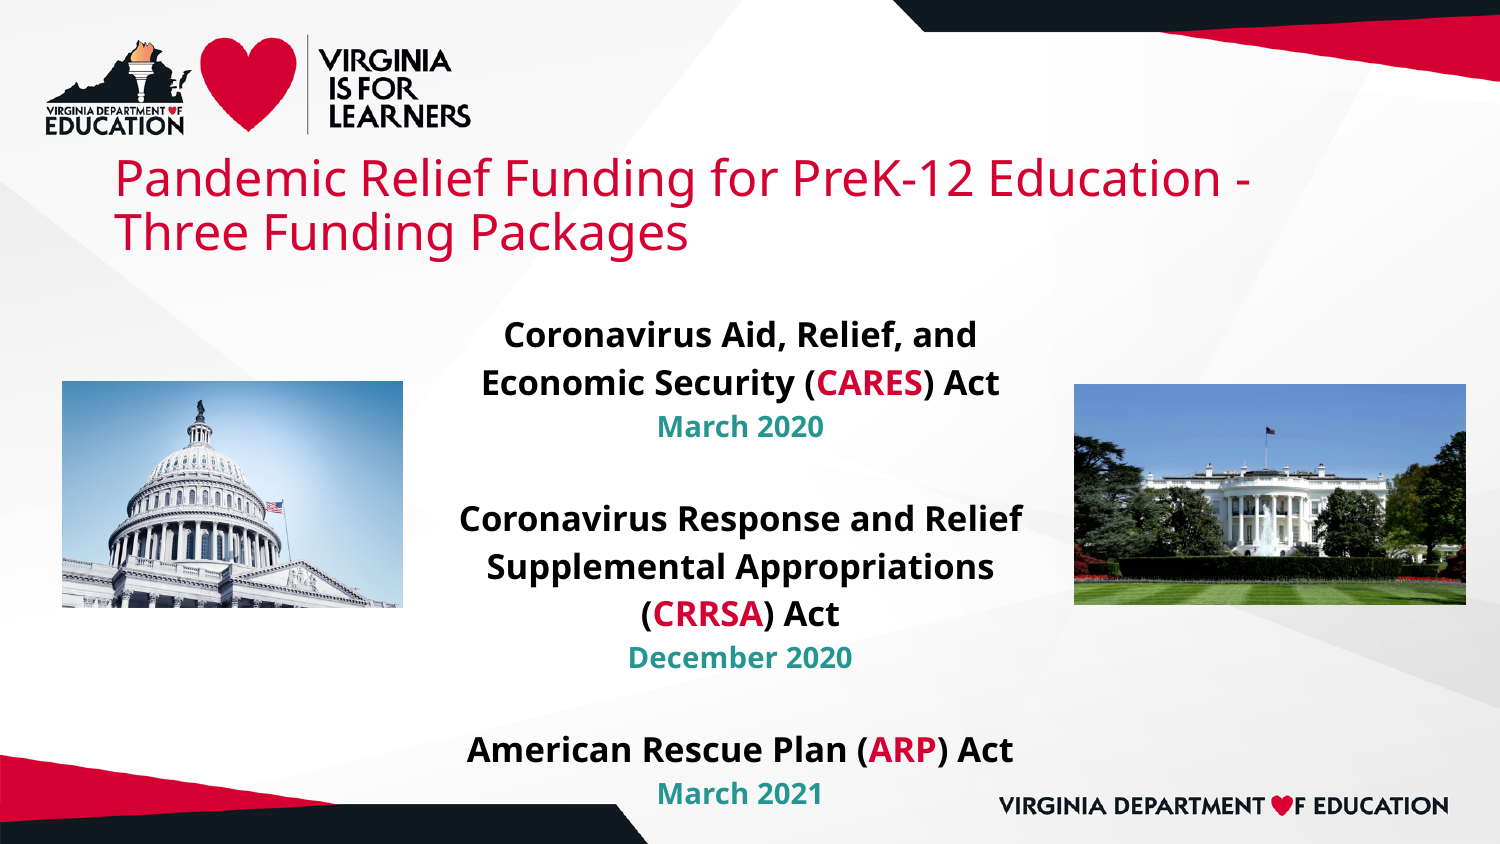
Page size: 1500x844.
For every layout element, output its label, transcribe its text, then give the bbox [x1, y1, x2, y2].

picture [0, 0, 1500, 844]
title Pandemic Relief Funding for PreK-12 Education - Three Funding Packages [103, 153, 1397, 262]
list Coronavirus Aid, Relief, and Economic Security (CARES) Act March 2020 Coronavirus Response and Relief Supplemental Appropriations (CRRSA) Act December 2020 American Rescue Plan (ARP) Act March 2021 [413, 301, 1068, 817]
